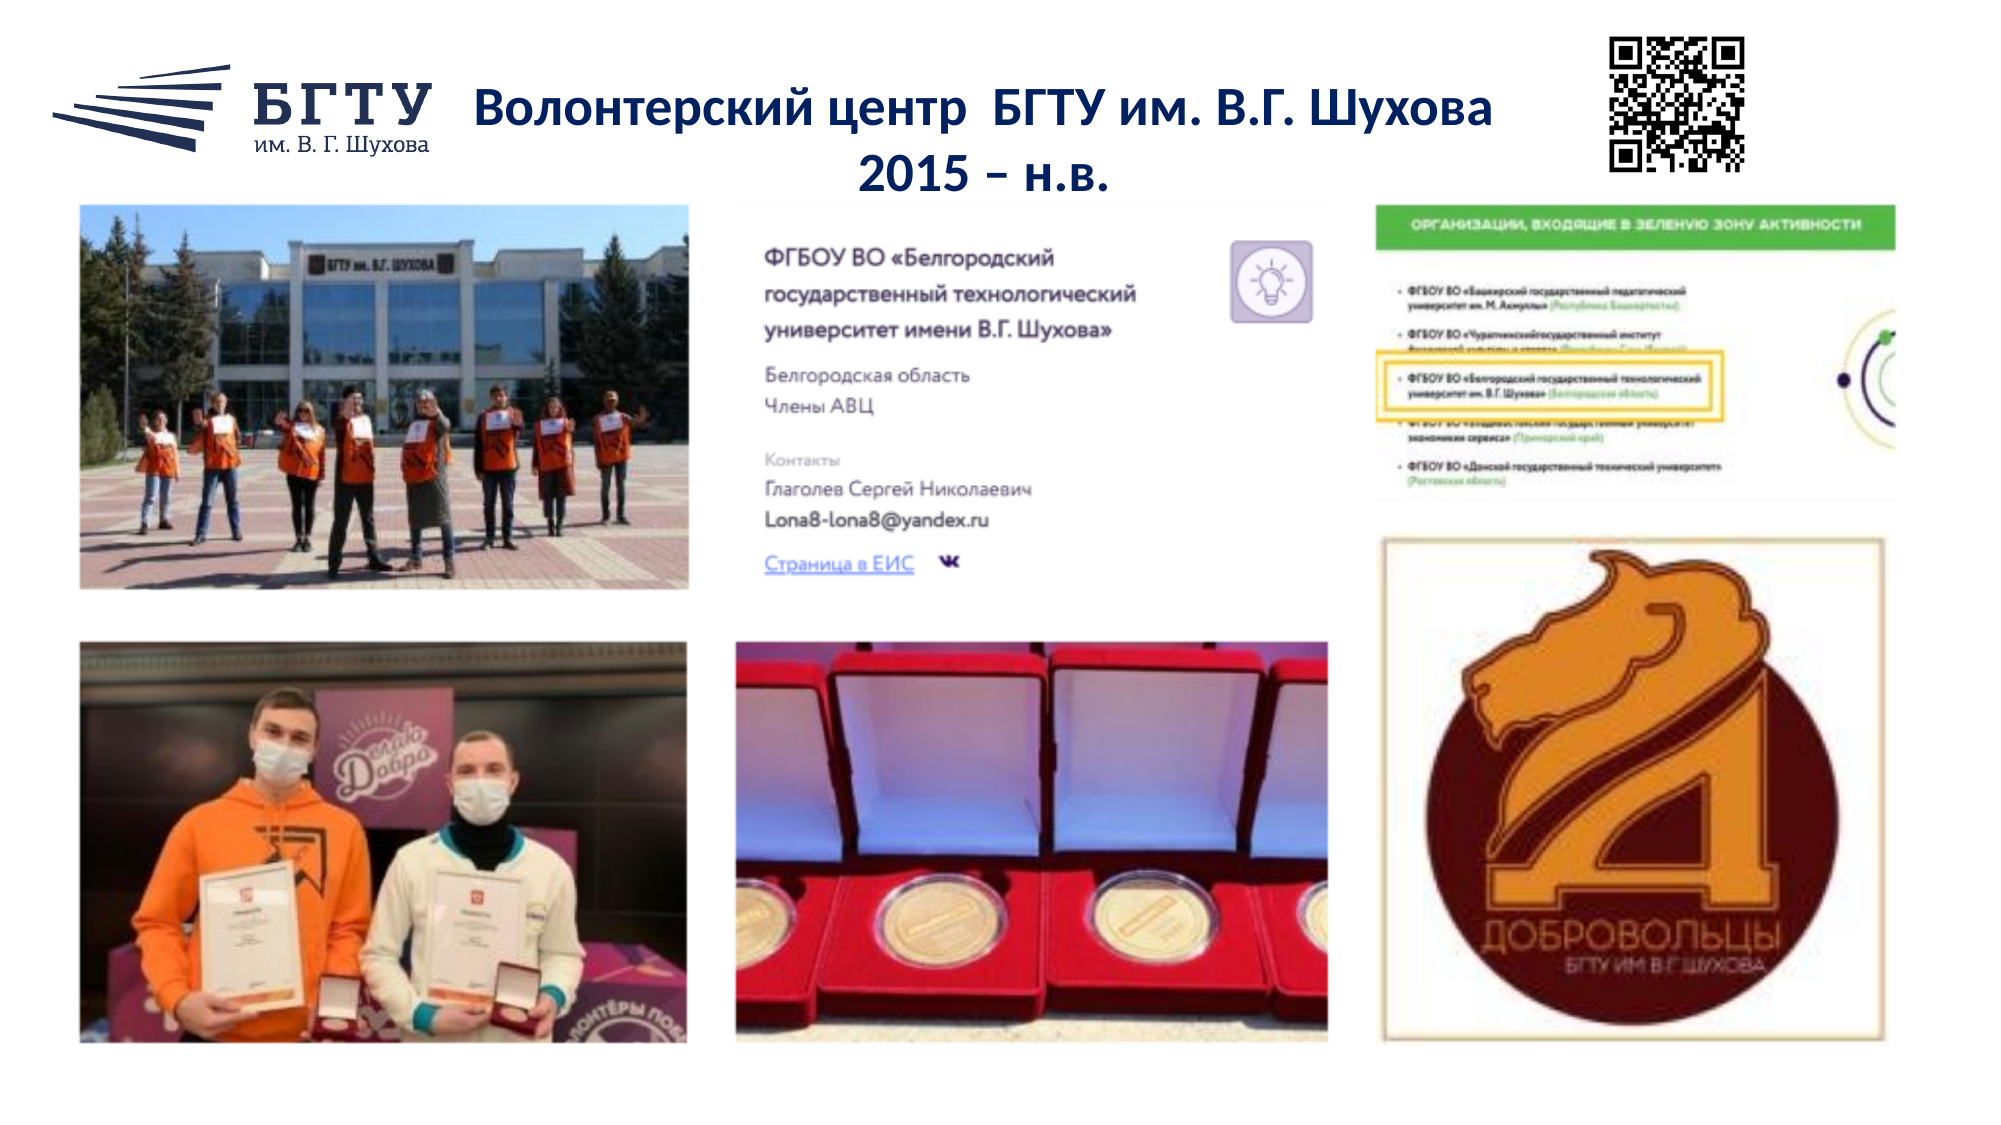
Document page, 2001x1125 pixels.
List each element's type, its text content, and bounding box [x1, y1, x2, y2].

picture [1590, 18, 1763, 191]
picture [78, 640, 688, 1044]
picture [1374, 203, 1897, 500]
picture [734, 640, 1329, 1044]
picture [734, 203, 1329, 589]
text_box Волонтерский центр БГТУ им. В.Г. Шухова 2015 – н.в. [567, 62, 1704, 211]
picture [0, 0, 692, 594]
picture [1374, 531, 1891, 1047]
